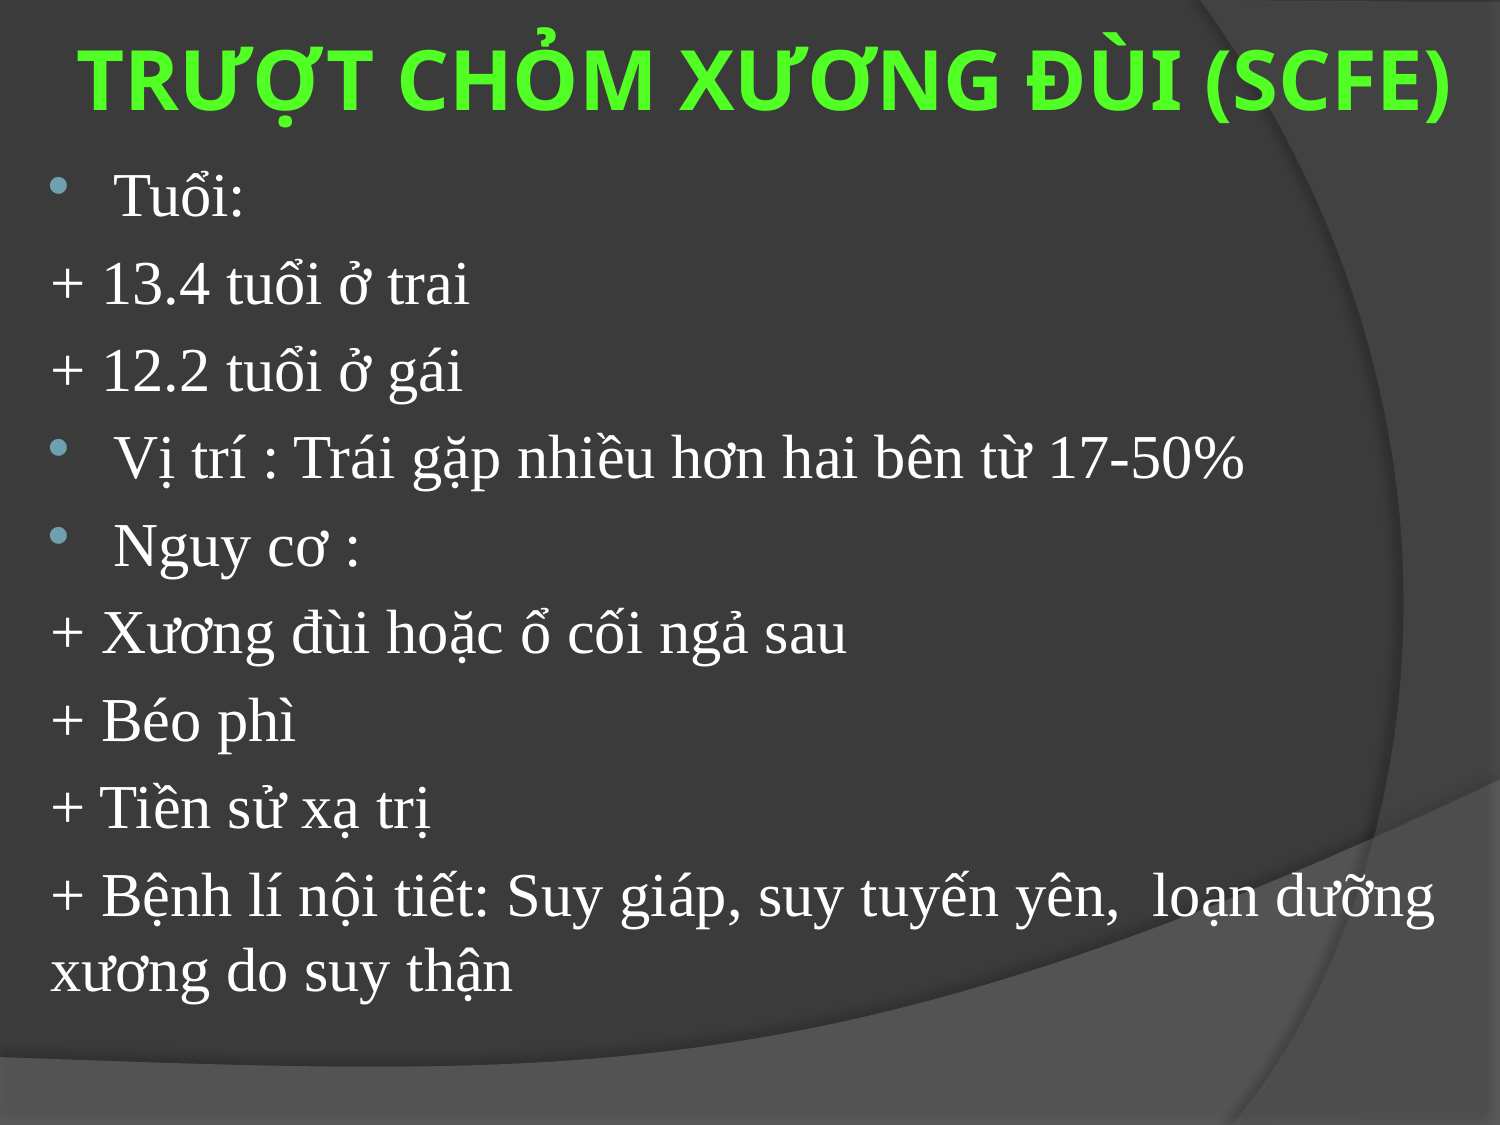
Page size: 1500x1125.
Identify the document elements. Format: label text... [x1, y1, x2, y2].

list Tuổi: + 13.4 tuổi ở trai + 12.2 tuổi ở gái Vị trí : Trái gặp nhiều hơn hai bên từ 17-50% Nguy cơ : + Xương đùi hoặc ổ cối ngả sau + Béo phì + Tiền sử xạ trị + Bệnh lí nội tiết: Suy giáp, suy tuyến yên, loạn dưỡng xương do suy thận [29, 146, 1500, 1125]
title TRƯỢT CHỎM XƯƠNG ĐÙI (SCFE) [29, 7, 1500, 146]
